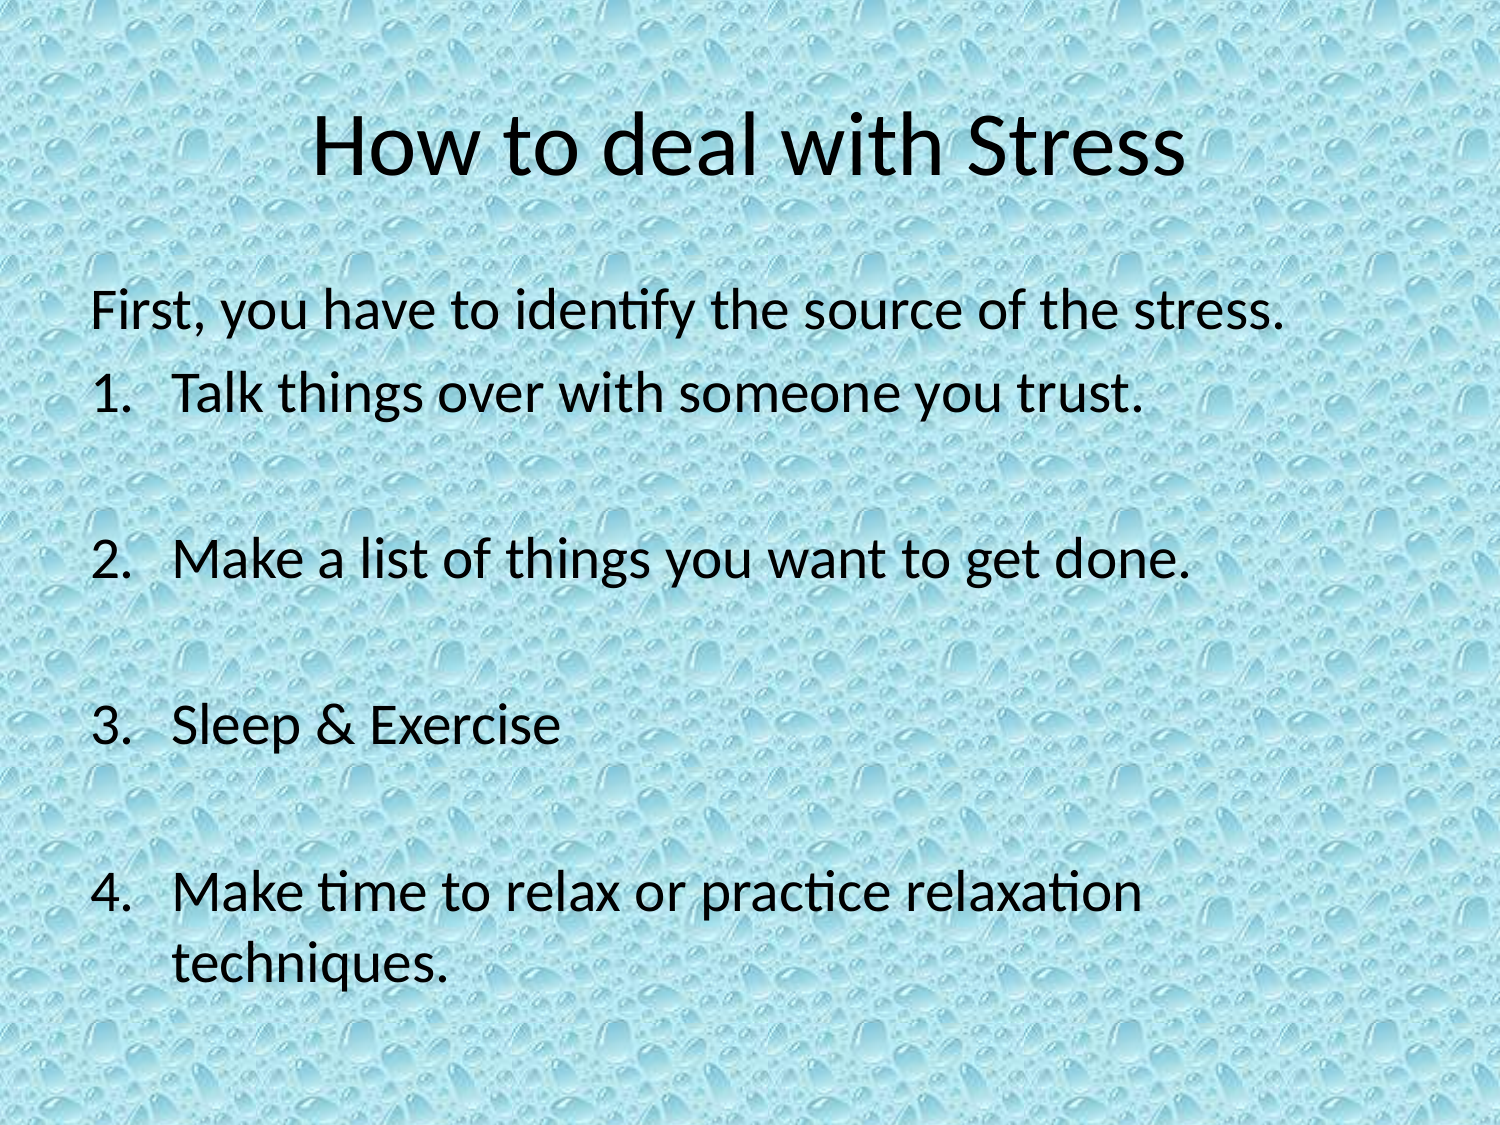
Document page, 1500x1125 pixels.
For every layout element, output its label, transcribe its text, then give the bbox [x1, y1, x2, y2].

list First, you have to identify the source of the stress. Talk things over with someone you trust. Make a list of things you want to get done. Sleep & Exercise Make time to relax or practice relaxation techniques. [75, 262, 1425, 1005]
title How to deal with Stress [75, 45, 1425, 233]
picture [0, 0, 1500, 1125]
